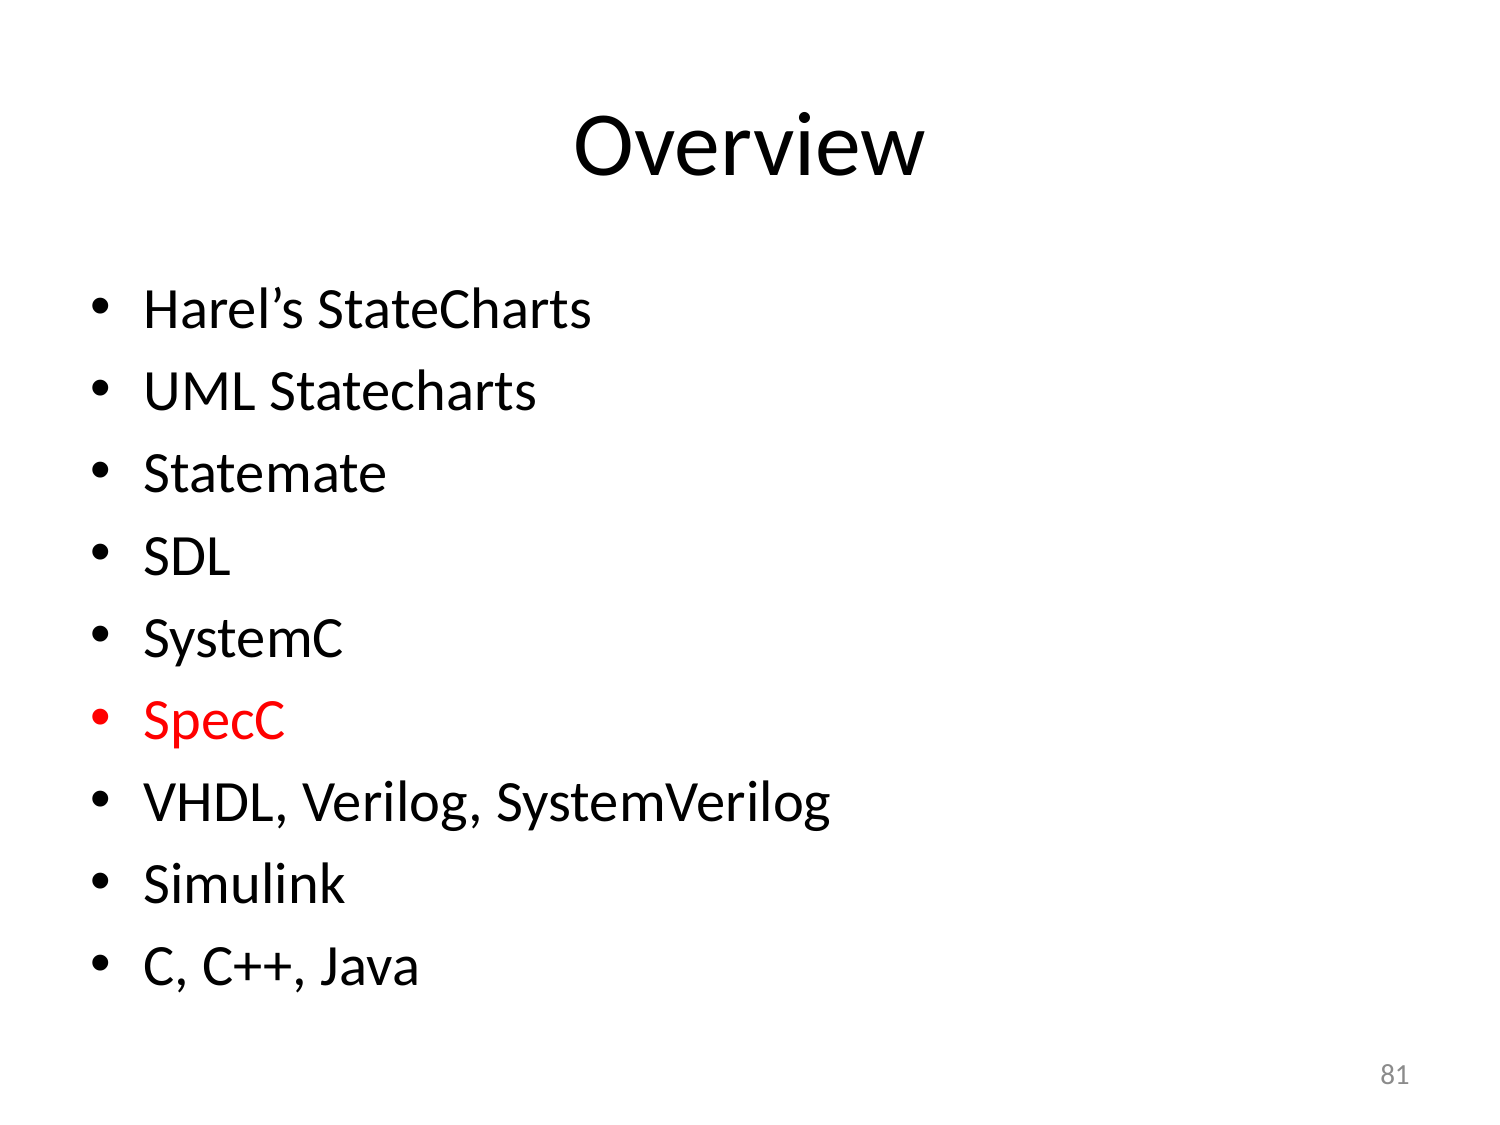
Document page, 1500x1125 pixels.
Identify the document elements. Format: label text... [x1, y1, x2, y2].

title Overview [75, 45, 1425, 233]
list Harel’s StateCharts UML Statecharts Statemate SDL SystemC SpecC VHDL, Verilog, SystemVerilog Simulink C, C++, Java [75, 262, 1425, 1005]
slide_number 81 [1074, 1042, 1425, 1103]
